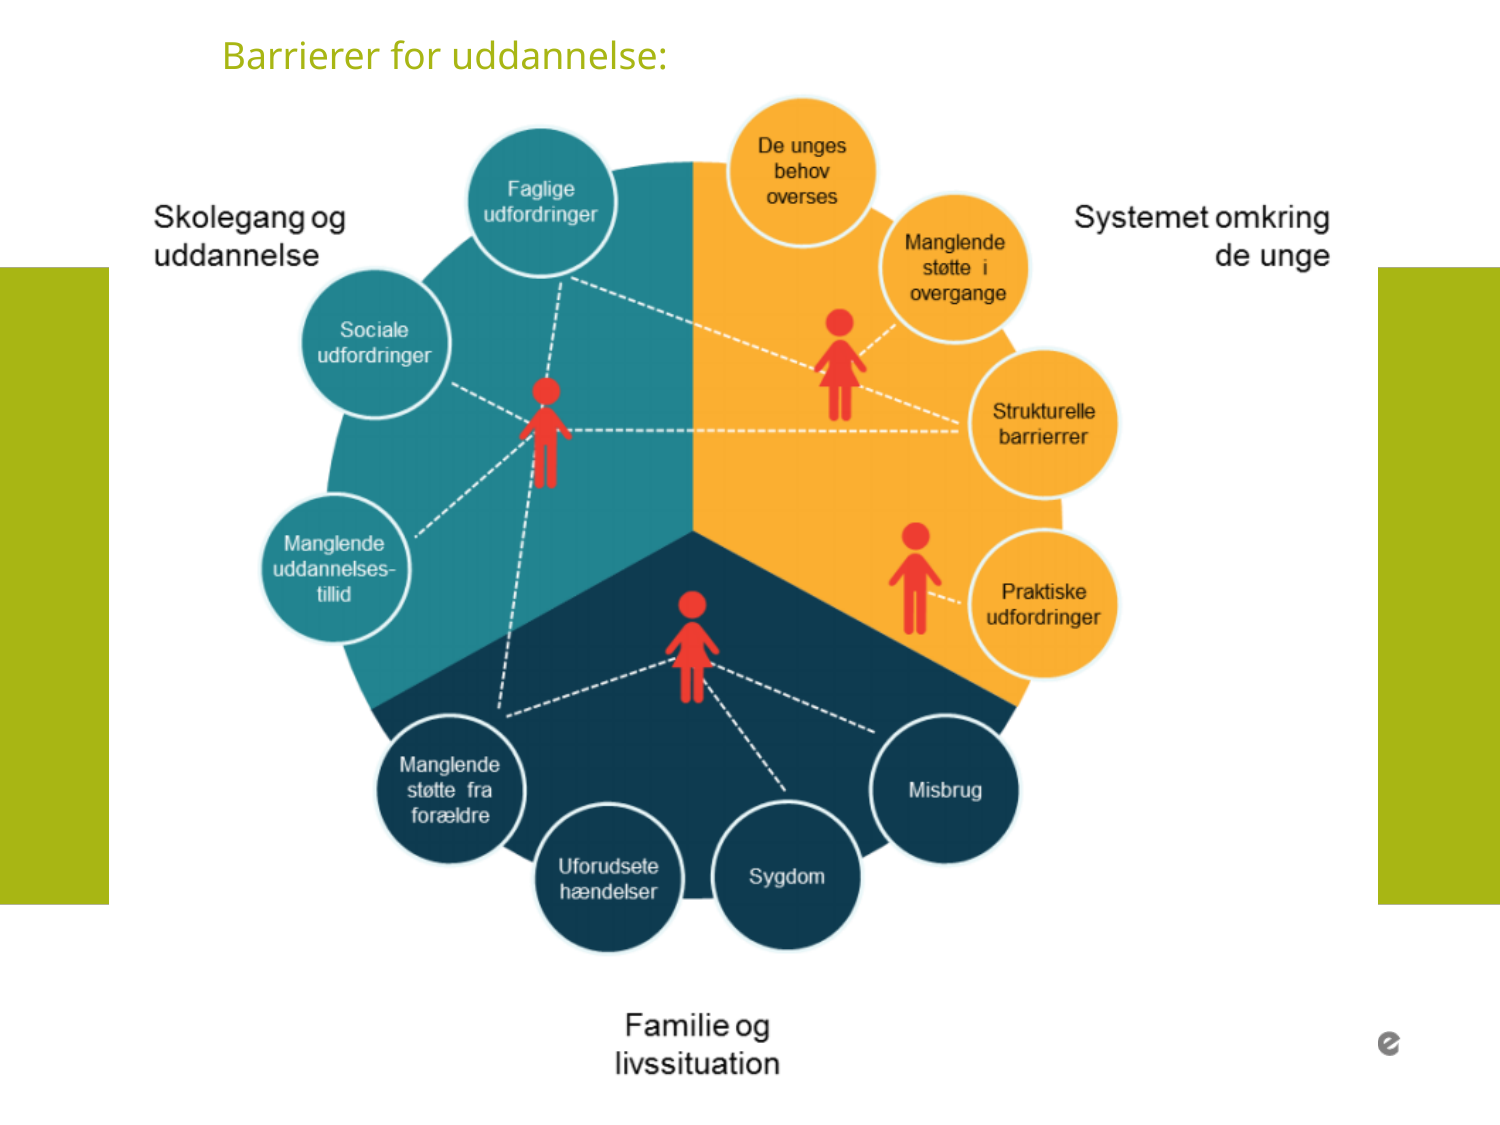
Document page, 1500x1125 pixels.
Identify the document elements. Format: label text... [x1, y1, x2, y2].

title Barrierer for uddannelse: [206, 0, 1425, 138]
picture [0, 0, 1500, 1125]
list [108, 89, 1379, 1095]
